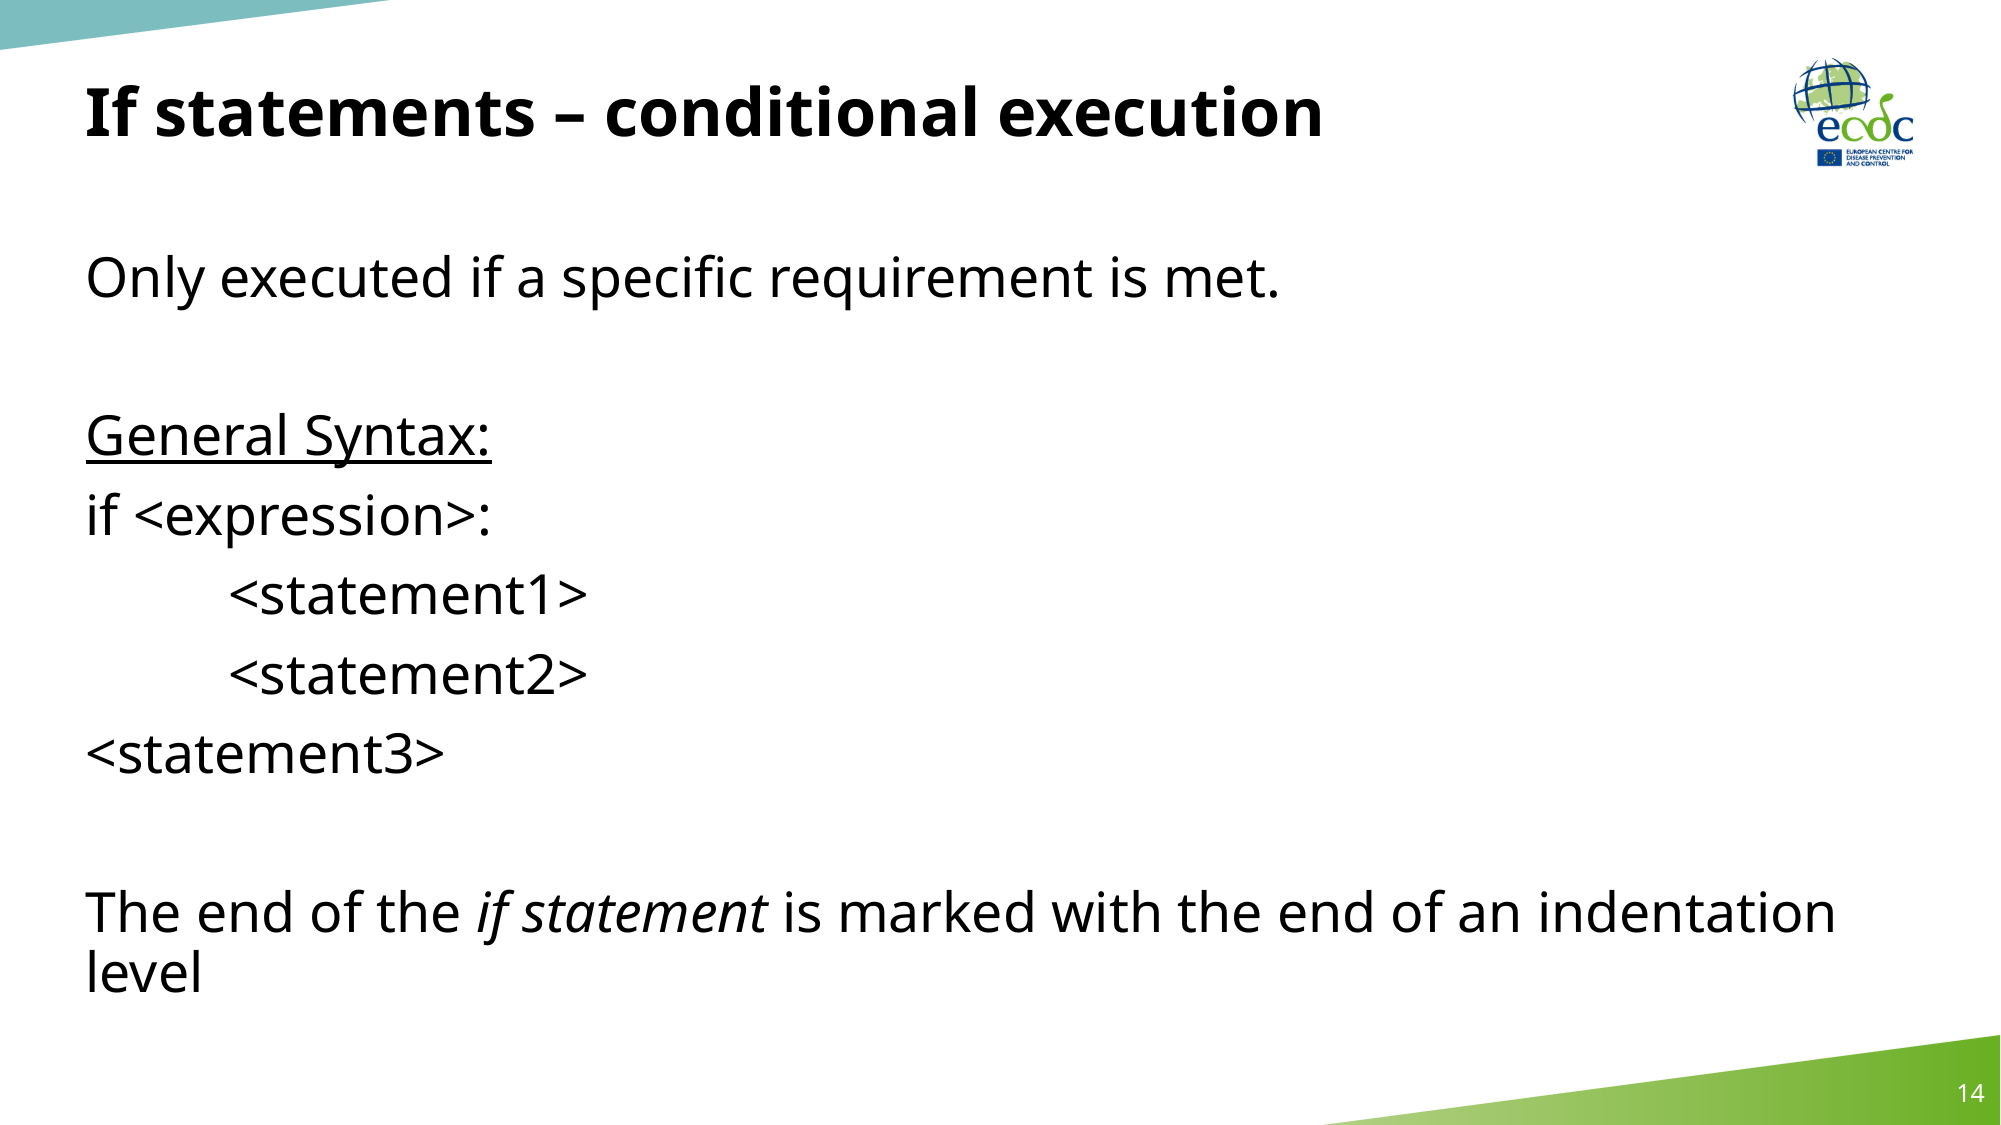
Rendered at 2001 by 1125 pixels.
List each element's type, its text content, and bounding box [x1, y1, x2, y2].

title If statements – conditional execution [70, 36, 1770, 193]
list Only executed if a specific requirement is met. General Syntax: if <expression>: <statement1> <statement2> <statement3> The end of the if statement is marked with the end of an indentation level [70, 241, 1878, 1014]
slide_number 14 [1580, 1062, 2000, 1123]
picture [0, 0, 2001, 1125]
